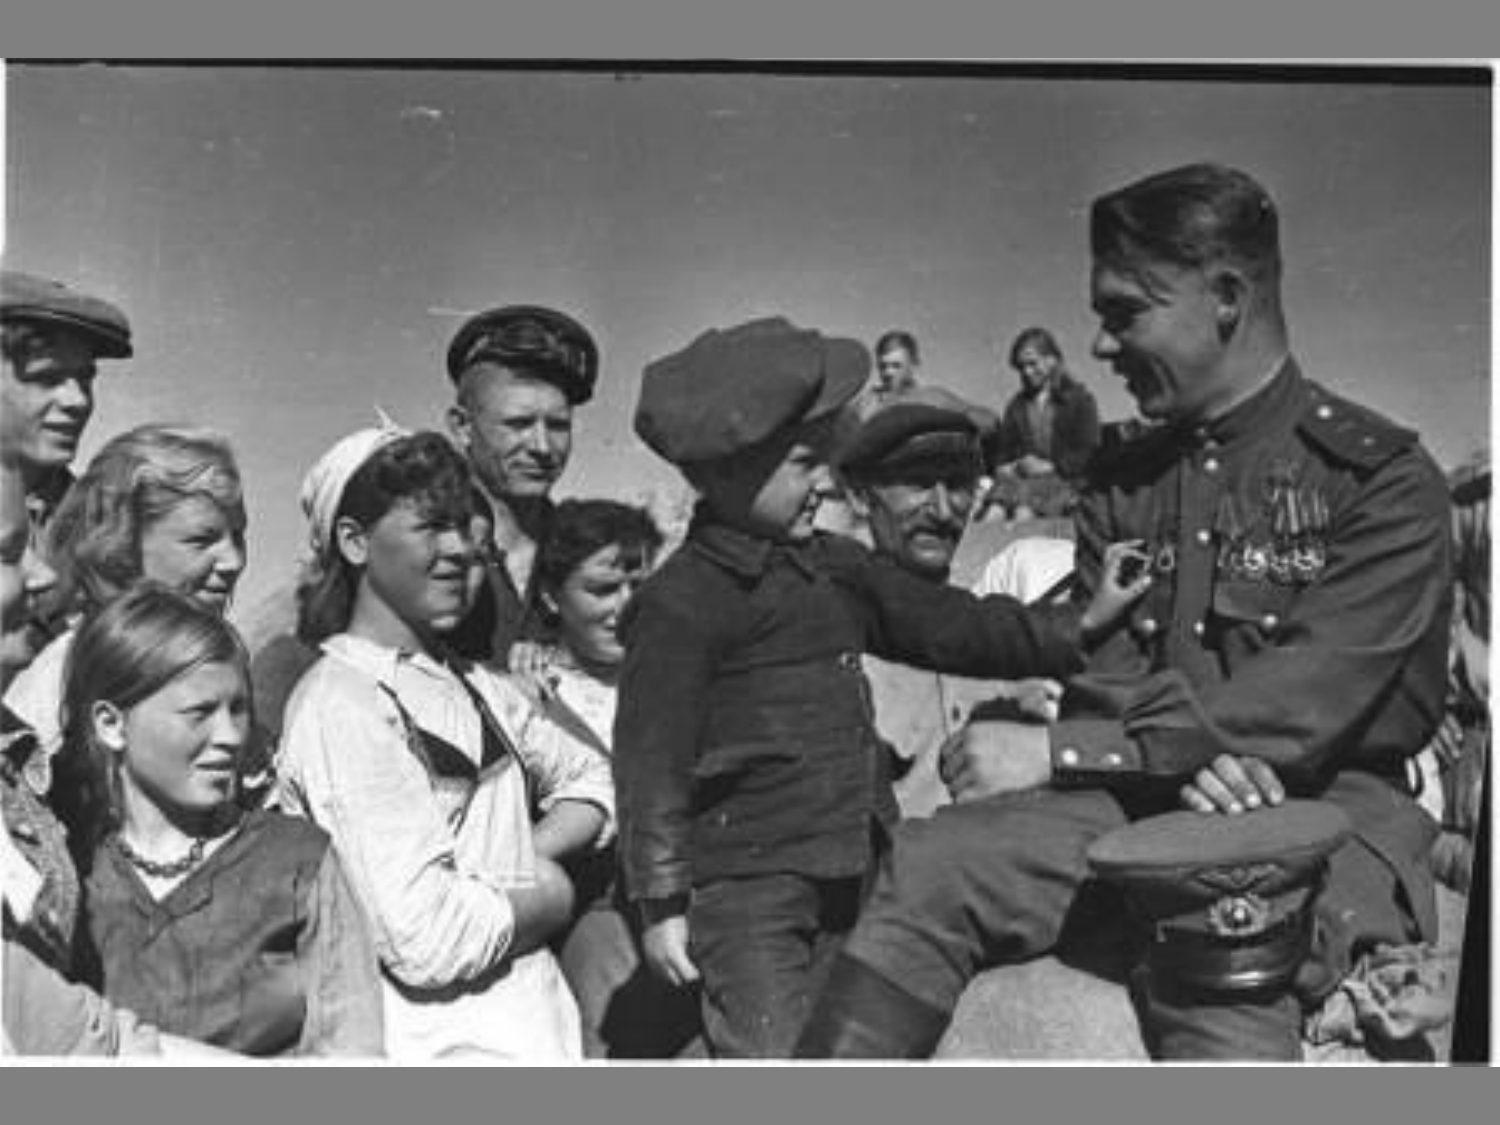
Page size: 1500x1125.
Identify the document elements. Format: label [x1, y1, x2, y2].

picture [0, 58, 1500, 1067]
